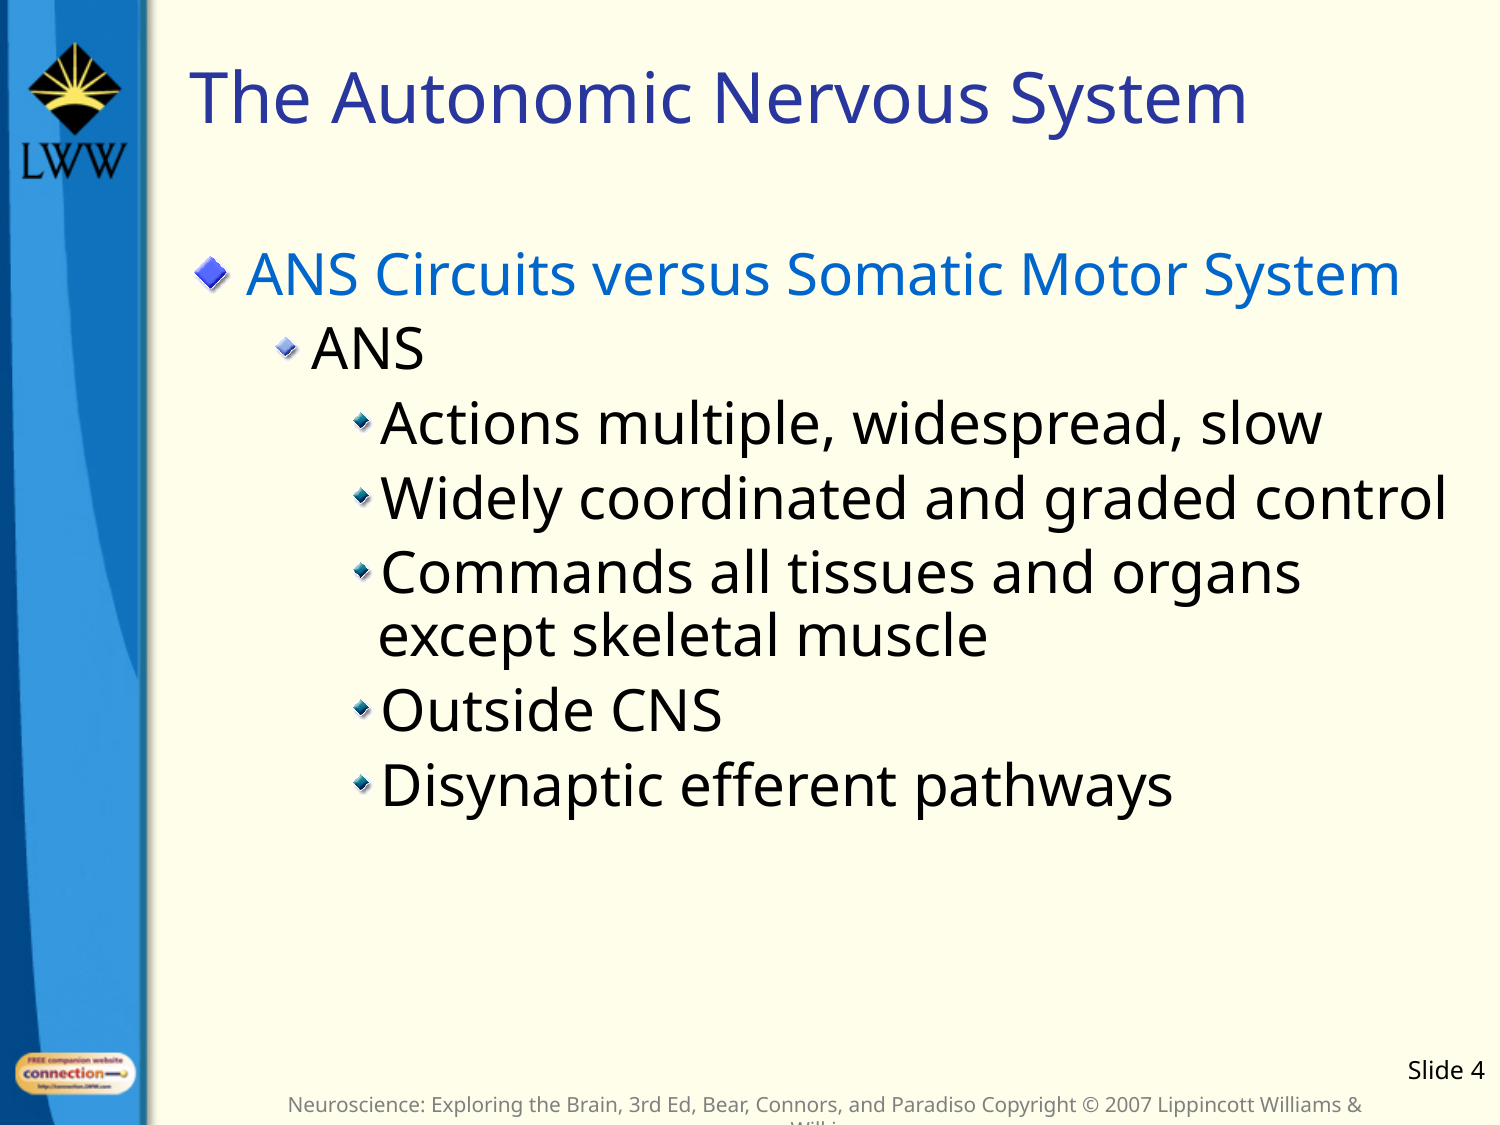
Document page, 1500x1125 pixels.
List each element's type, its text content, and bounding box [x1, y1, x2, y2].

picture [0, 0, 163, 1125]
picture [189, 252, 231, 294]
slide_number Slide 4 [1349, 1046, 1500, 1125]
picture [339, 763, 381, 805]
list ANS Circuits versus Somatic Motor System ANS Actions multiple, widespread, slow Widely coordinated and graded control Commands all tissues and organs except skeletal muscle Outside CNS Disynaptic efferent pathways [174, 237, 1475, 1038]
picture [339, 551, 381, 592]
title The Autonomic Nervous System [174, 45, 1475, 233]
picture [339, 401, 381, 443]
picture [339, 476, 381, 518]
footer Neuroscience: Exploring the Brain, 3rd Ed, Bear, Connors, and Paradiso Copyright © 2007 Lippincott Williams & Wilkins [240, 1084, 1410, 1125]
picture [339, 688, 381, 730]
picture [264, 327, 306, 368]
